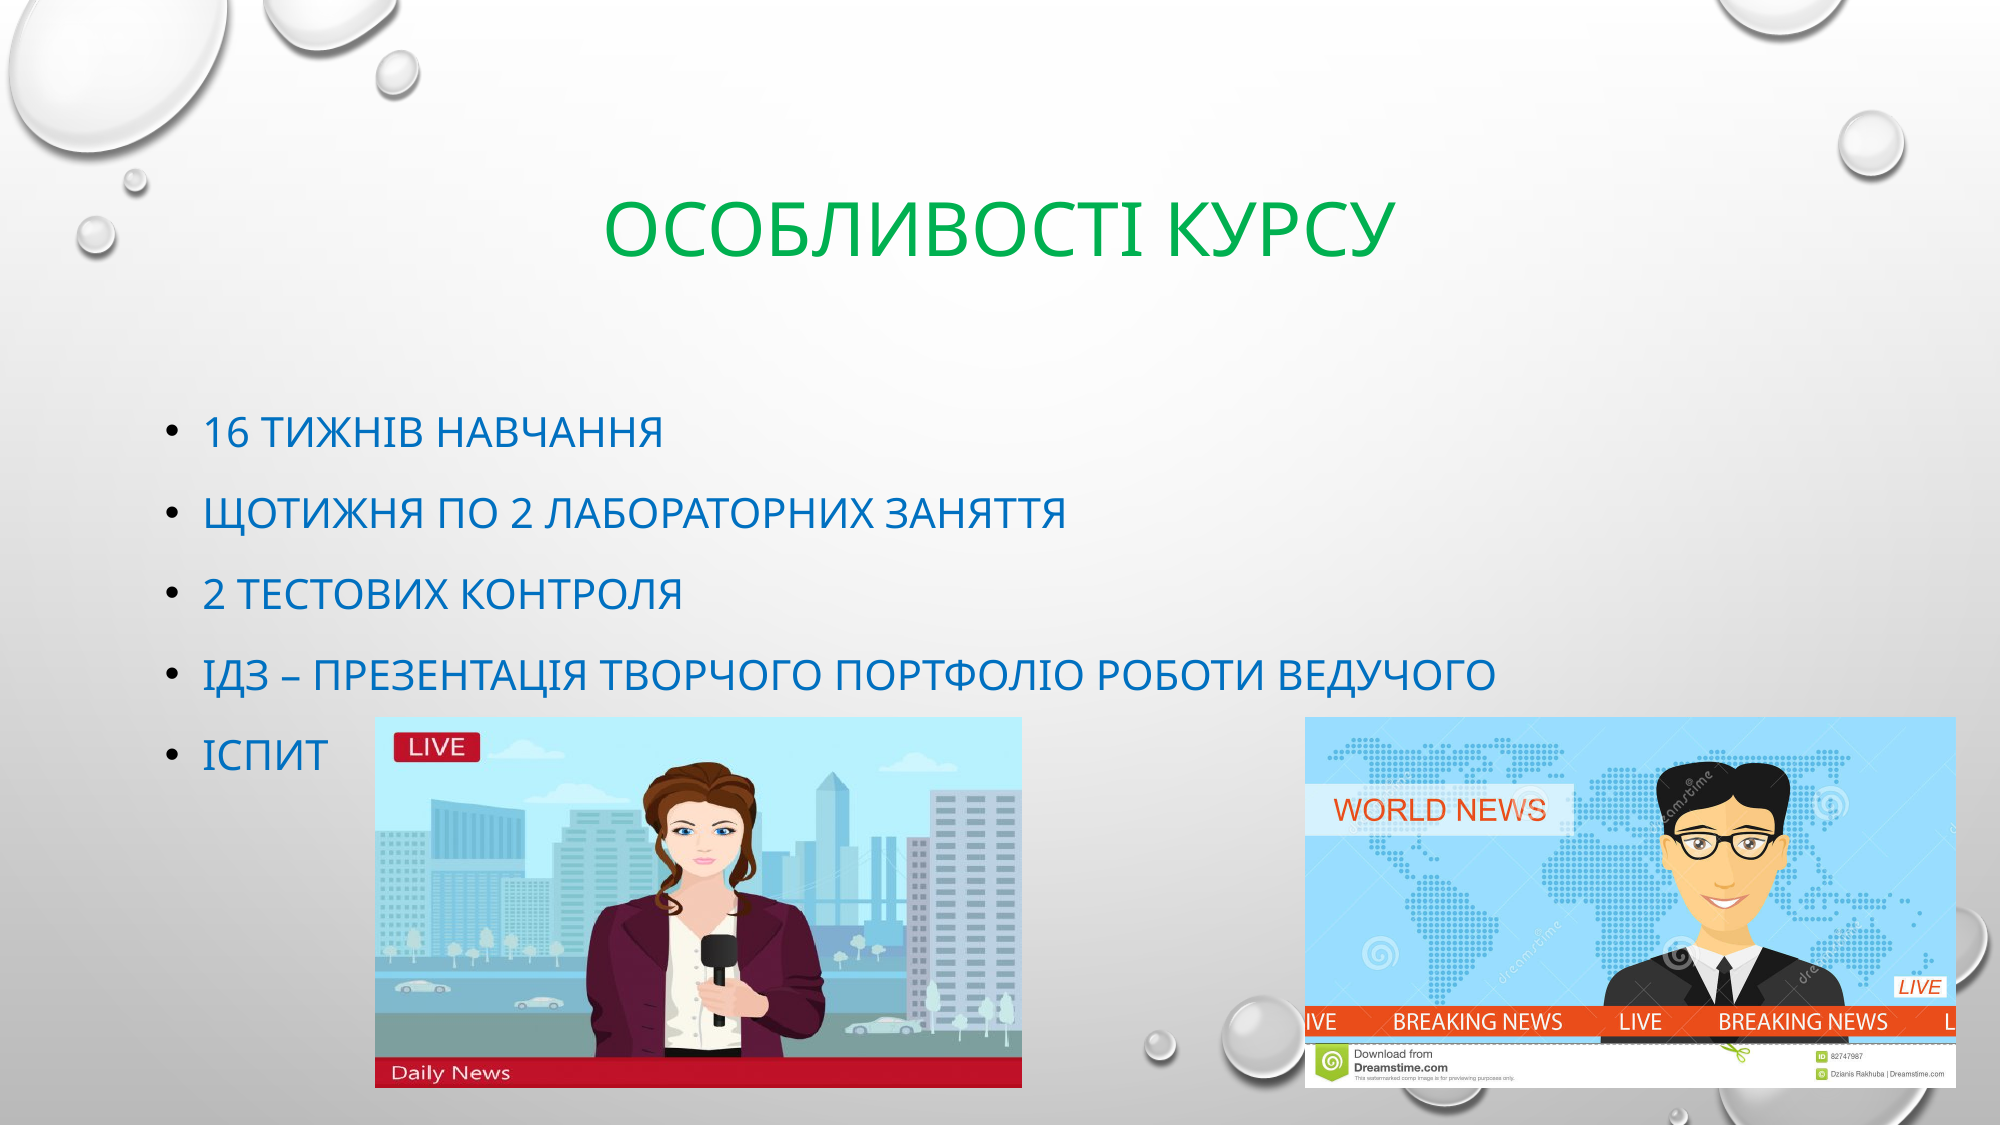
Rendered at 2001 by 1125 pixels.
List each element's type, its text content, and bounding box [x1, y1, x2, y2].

title Особливості курсу [149, 101, 1851, 364]
list 16 тижнів навчання Щотижня по 2 лабораторних заняття 2 тестових контроля ІДЗ – презентація творчого портфоліо роботи ведучого Іспит [149, 388, 1850, 950]
picture [0, 0, 2000, 1125]
